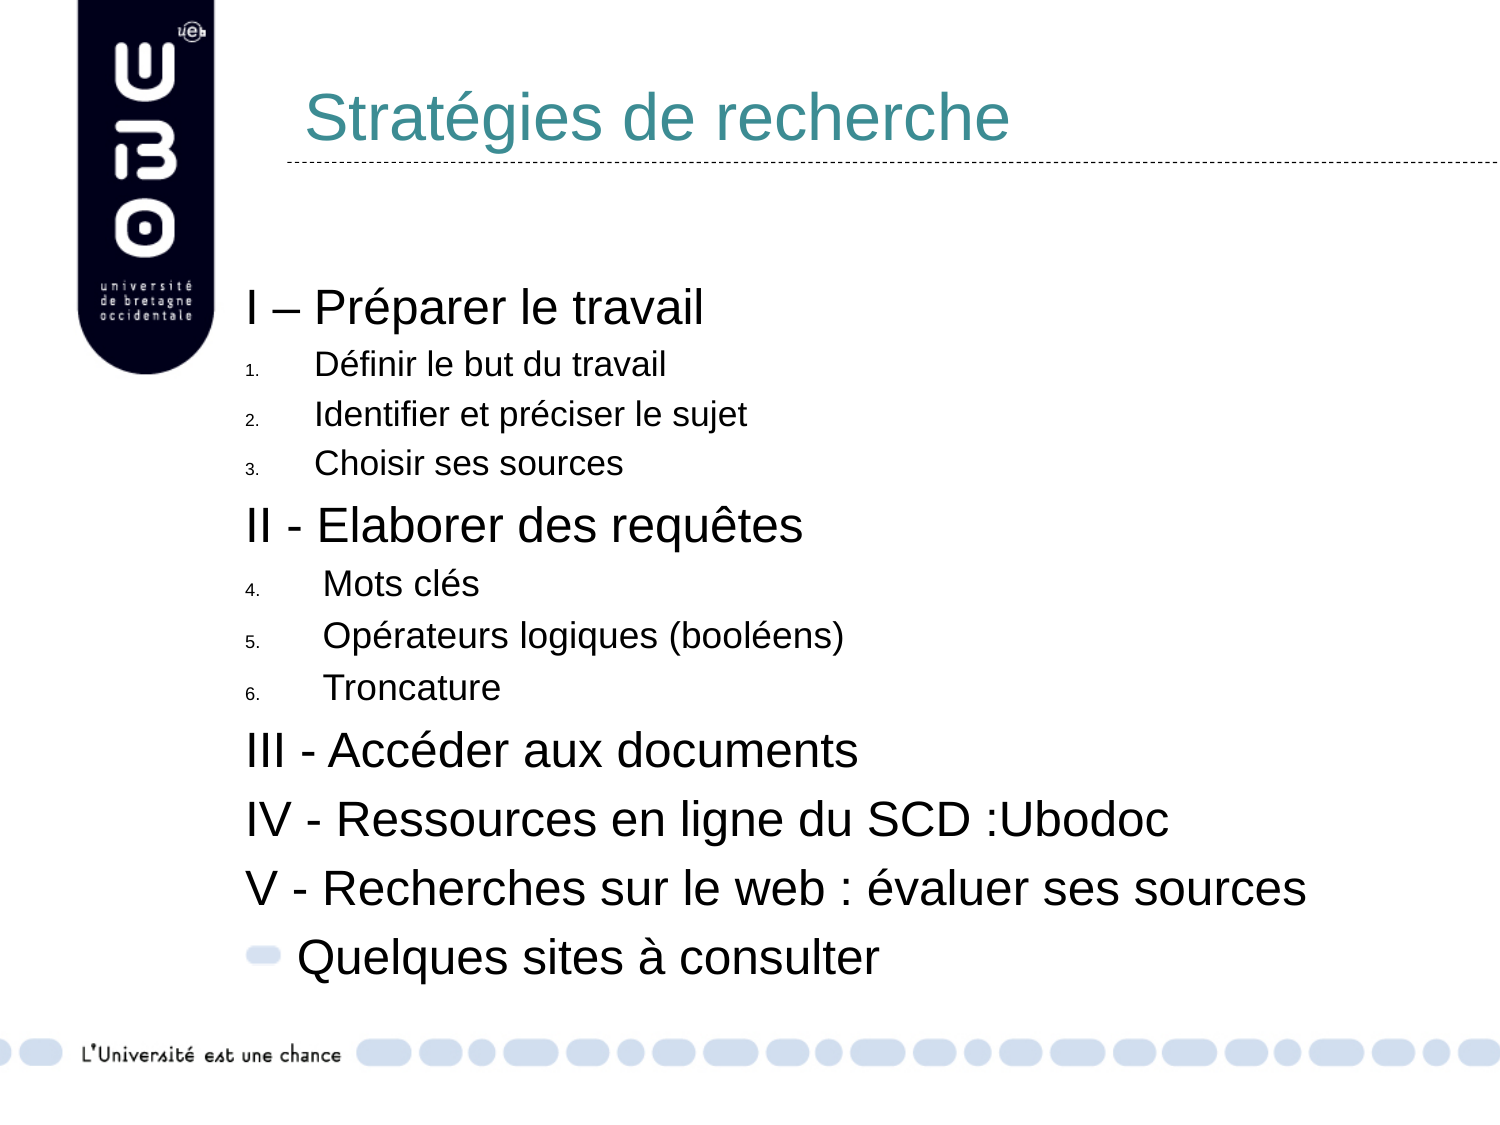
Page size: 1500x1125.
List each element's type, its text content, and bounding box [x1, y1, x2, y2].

title Stratégies de recherche [289, 66, 1425, 254]
list I – Préparer le travail Définir le but du travail Identifier et préciser le sujet Choisir ses sources II - Elaborer des requêtes Mots clés Opérateurs logiques (booléens) Troncature III - Accéder aux documents IV - Ressources en ligne du SCD :Ubodoc V - Recherches sur le web : évaluer ses sources Quelques sites à consulter [230, 267, 1471, 1001]
picture [245, 944, 283, 966]
picture [62, 0, 229, 388]
picture [0, 1012, 1500, 1125]
